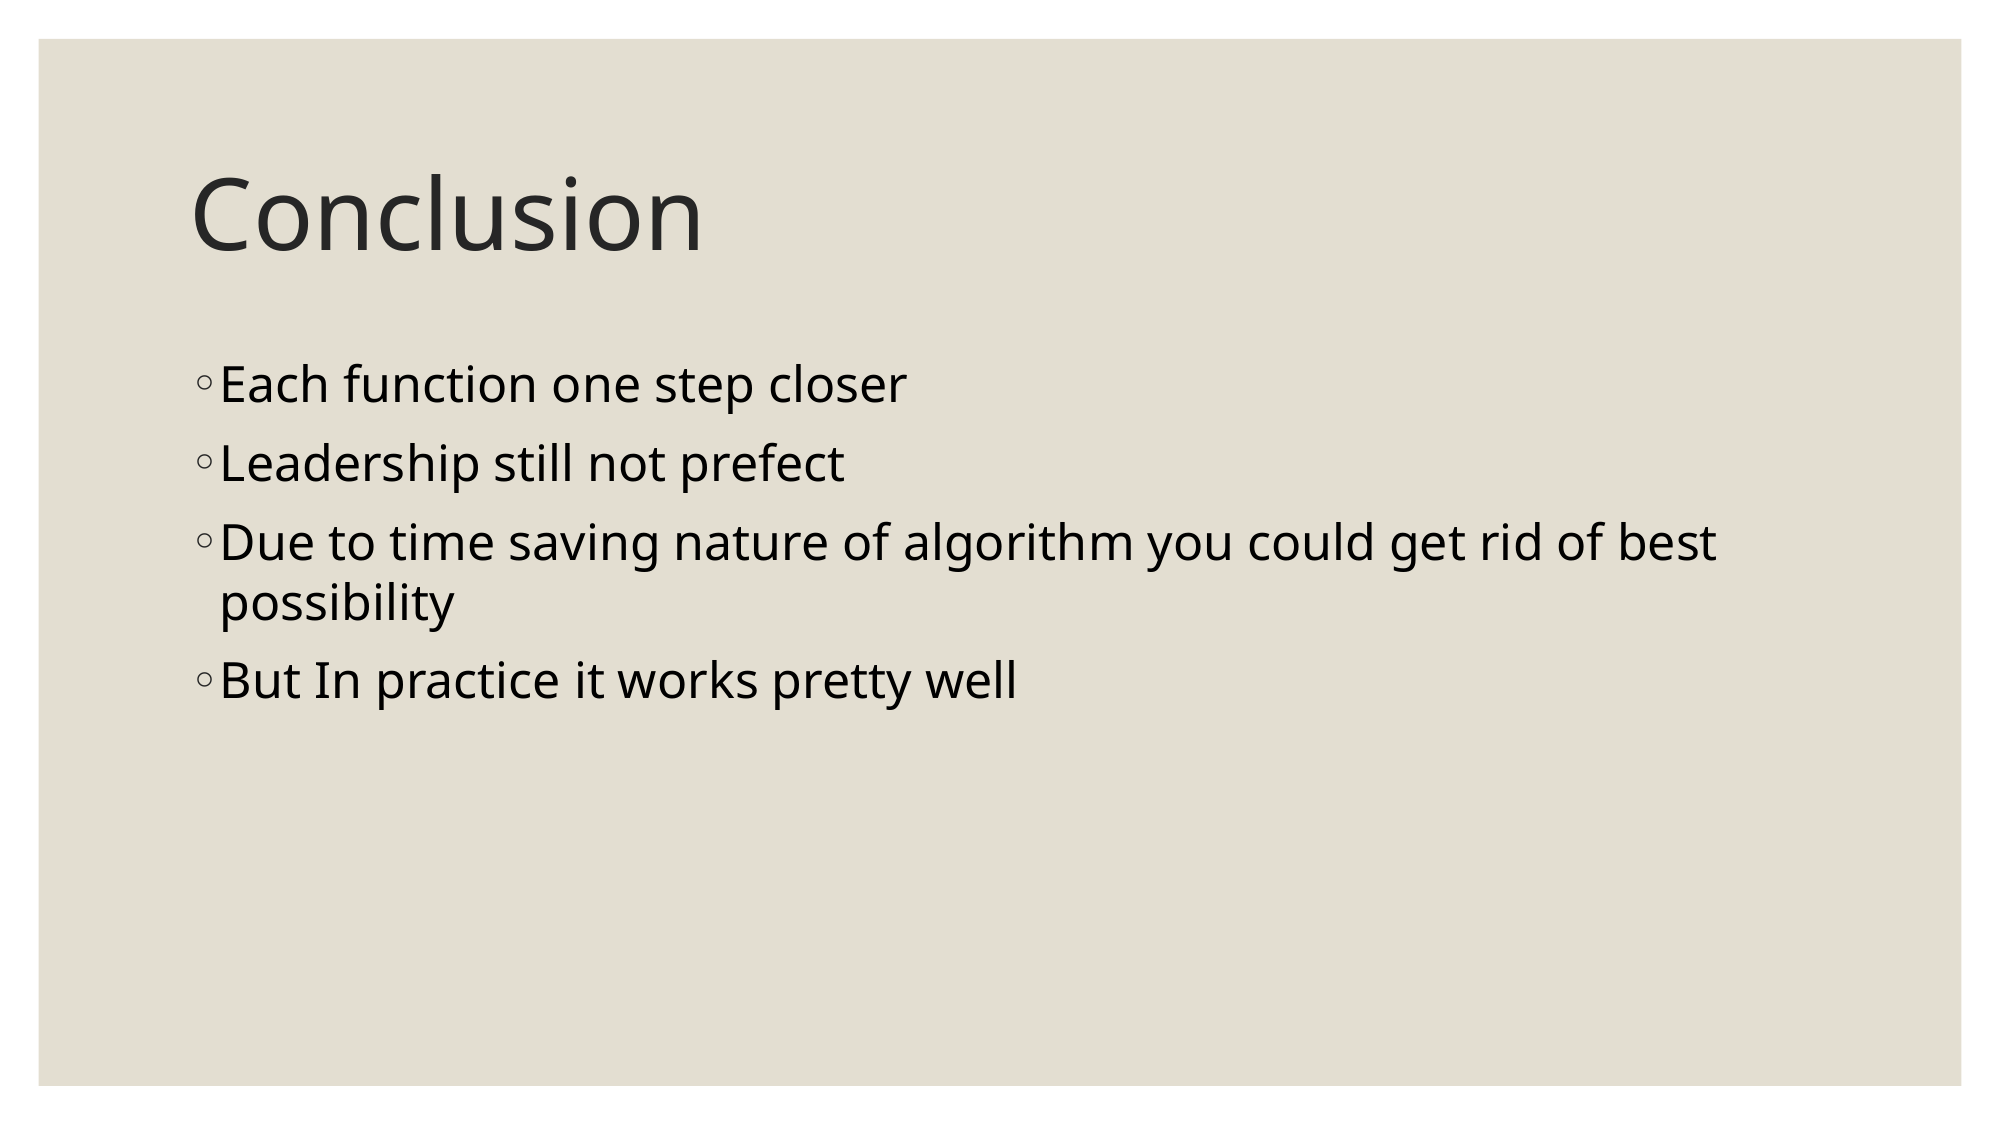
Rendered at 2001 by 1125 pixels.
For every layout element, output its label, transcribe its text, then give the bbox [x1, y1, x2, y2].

title Conclusion [174, 105, 1825, 331]
list Each function one step closer Leadership still not prefect Due to time saving nature of algorithm you could get rid of best possibility But In practice it works pretty well [174, 345, 1825, 990]
